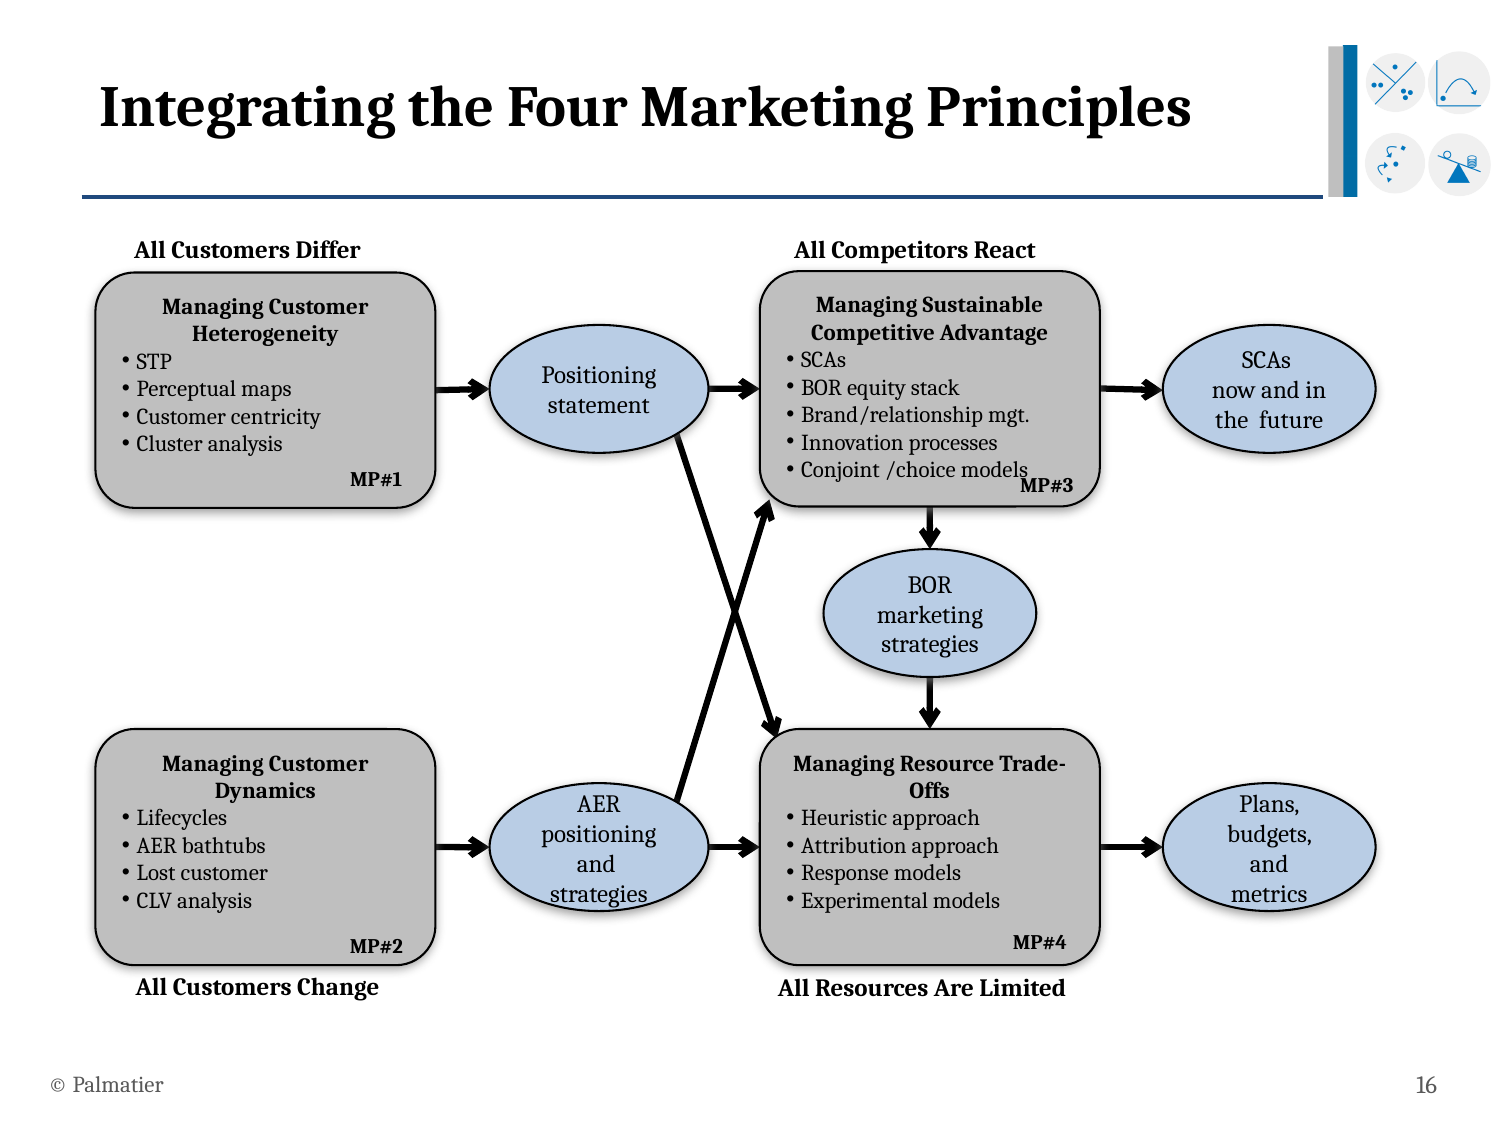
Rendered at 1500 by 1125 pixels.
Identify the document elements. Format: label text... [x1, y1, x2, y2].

text_box Plans, budgets, and metrics [1161, 782, 1377, 913]
text_box MP#3 [1006, 464, 1092, 503]
text_box Managing Customer Dynamics Lifecycles AER bathtubs Lost customer CLV analysis [94, 727, 437, 963]
text_box All Customers Change [89, 963, 426, 1008]
text_box MP#4 [999, 921, 1085, 960]
slide_number 16 [1361, 1053, 1453, 1114]
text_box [675, 433, 778, 740]
text_box MP#2 [336, 925, 421, 965]
picture [1356, 124, 1500, 204]
text_box BOR marketing strategies [822, 548, 1038, 679]
text_box All Resources Are Limited [764, 965, 1170, 1009]
text_box Positioning statement [488, 323, 710, 454]
text_box Managing Customer Heterogeneity STP Perceptual maps Customer centricity Cluster analysis [94, 271, 437, 509]
text_box Managing Sustainable Competitive Advantage SCAs BOR equity stack Brand/relationship mgt. Innovation processes Conjoint /choice models [758, 271, 1101, 508]
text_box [675, 748, 770, 803]
title Integrating the Four Marketing Principles [84, 60, 1325, 192]
text_box All Competitors React [780, 226, 1116, 271]
text_box Managing Resource Trade-Offs Heuristic approach Attribution approach Response models Experimental models [758, 727, 1101, 965]
footer © Palmatier [33, 1053, 1038, 1114]
text_box MP#1 [336, 458, 421, 497]
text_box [1066, 386, 1164, 391]
text_box All Customers Differ [120, 226, 457, 271]
text_box SCAs now and in the future [1162, 323, 1377, 454]
text_box AER positioning and strategies [488, 782, 710, 913]
picture [1358, 42, 1500, 122]
